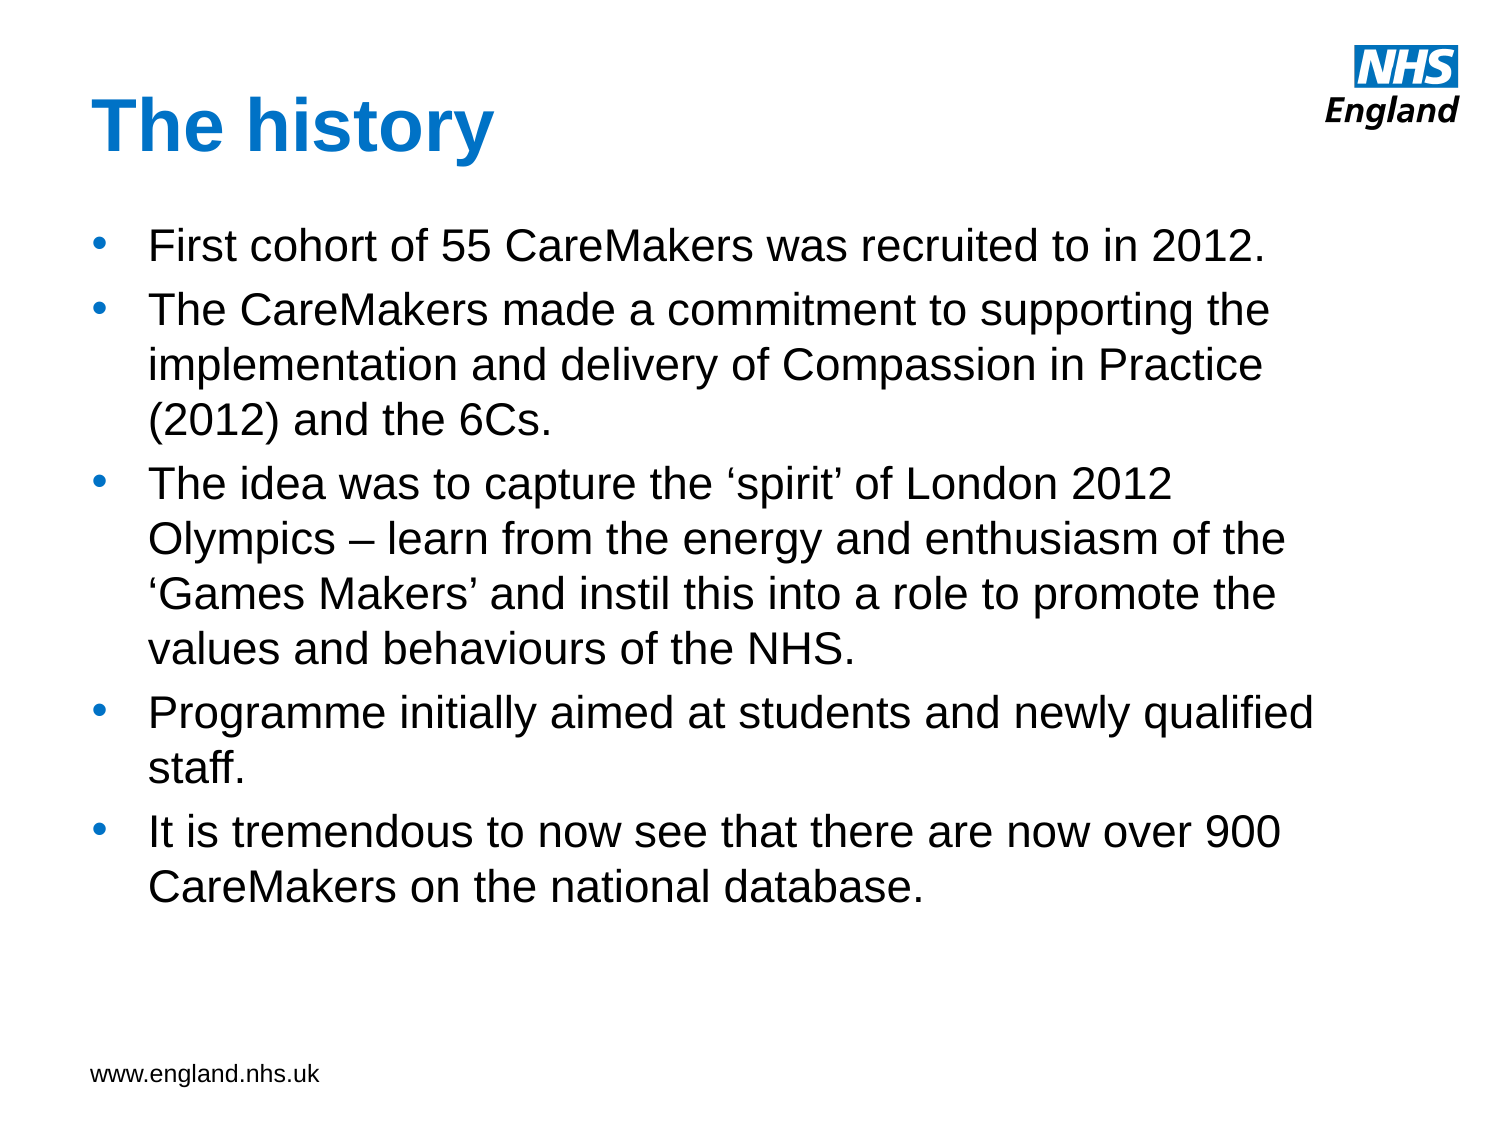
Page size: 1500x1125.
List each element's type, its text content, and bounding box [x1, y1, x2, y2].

title The history [76, 66, 1284, 176]
list First cohort of 55 CareMakers was recruited to in 2012. The CareMakers made a commitment to supporting the implementation and delivery of Compassion in Practice (2012) and the 6Cs. The idea was to capture the ‘spirit’ of London 2012 Olympics – learn from the energy and enthusiasm of the ‘Games Makers’ and instil this into a role to promote the values and behaviours of the NHS. Programme initially aimed at students and newly qualified staff. It is tremendous to now see that there are now over 900 CareMakers on the national database. [76, 208, 1364, 1024]
picture [1325, 45, 1460, 130]
